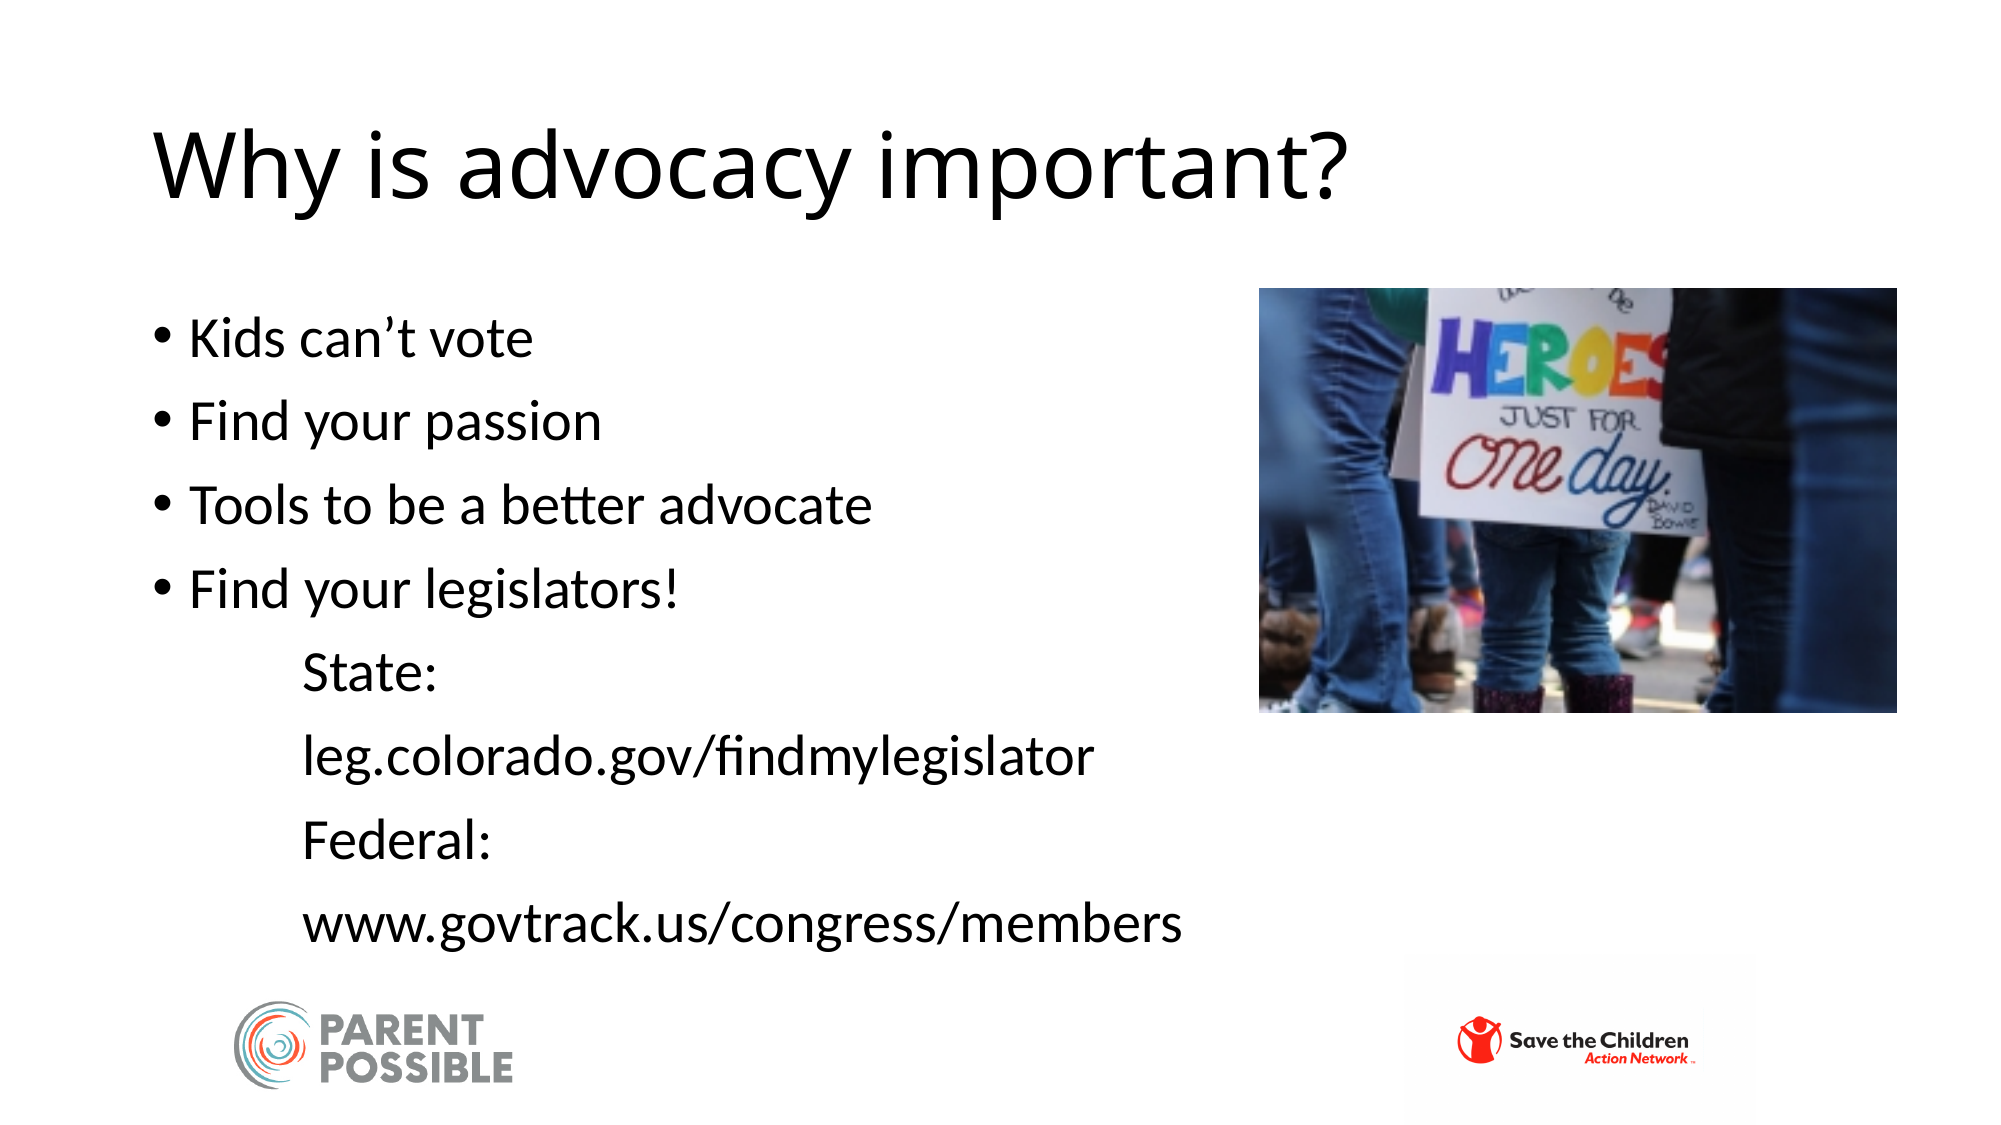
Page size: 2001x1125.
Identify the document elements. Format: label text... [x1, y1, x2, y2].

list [1259, 288, 1897, 713]
title Why is advocacy important? [137, 59, 1863, 278]
list Kids can’t vote Find your passion Tools to be a better advocate Find your legislators! State: leg.colorado.gov/findmylegislator Federal: www.govtrack.us/congress/members [137, 299, 1243, 1014]
picture [1404, 954, 1756, 1125]
picture [205, 1014, 541, 1118]
